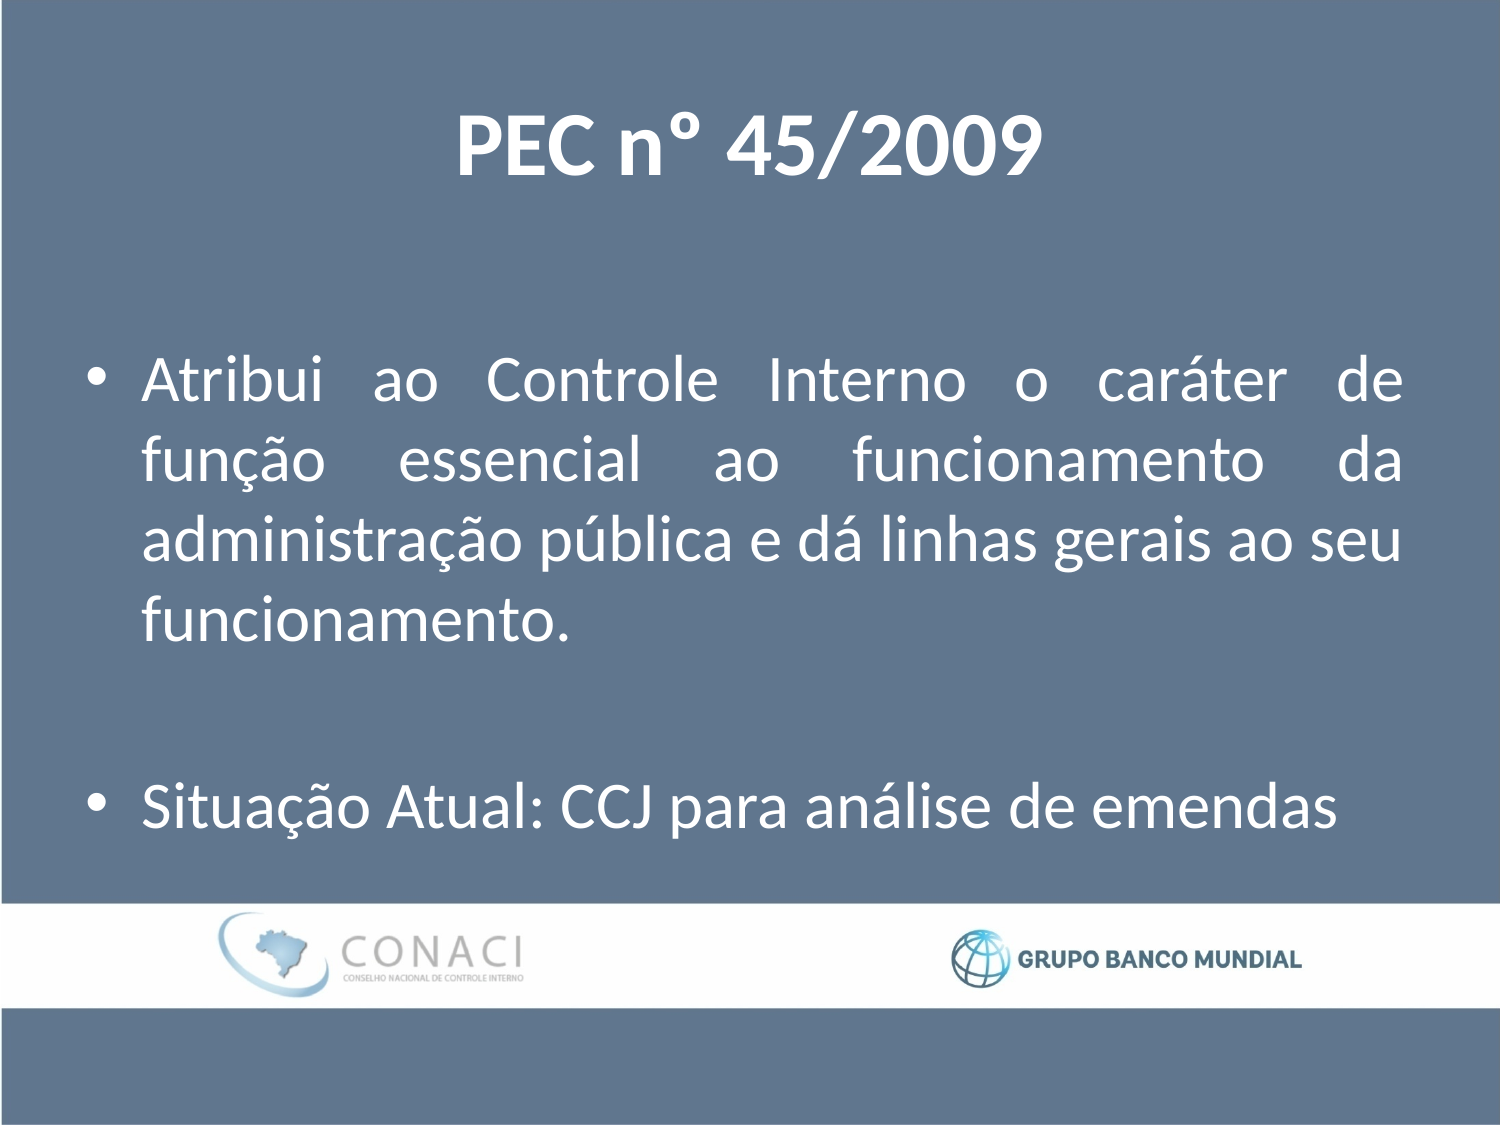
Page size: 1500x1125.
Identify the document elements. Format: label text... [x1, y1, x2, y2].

title PEC nº 45/2009 [75, 45, 1425, 233]
list Atribui ao Controle Interno o caráter de função essencial ao funcionamento da administração pública e dá linhas gerais ao seu funcionamento. Situação Atual: CCJ para análise de emendas [70, 234, 1421, 977]
